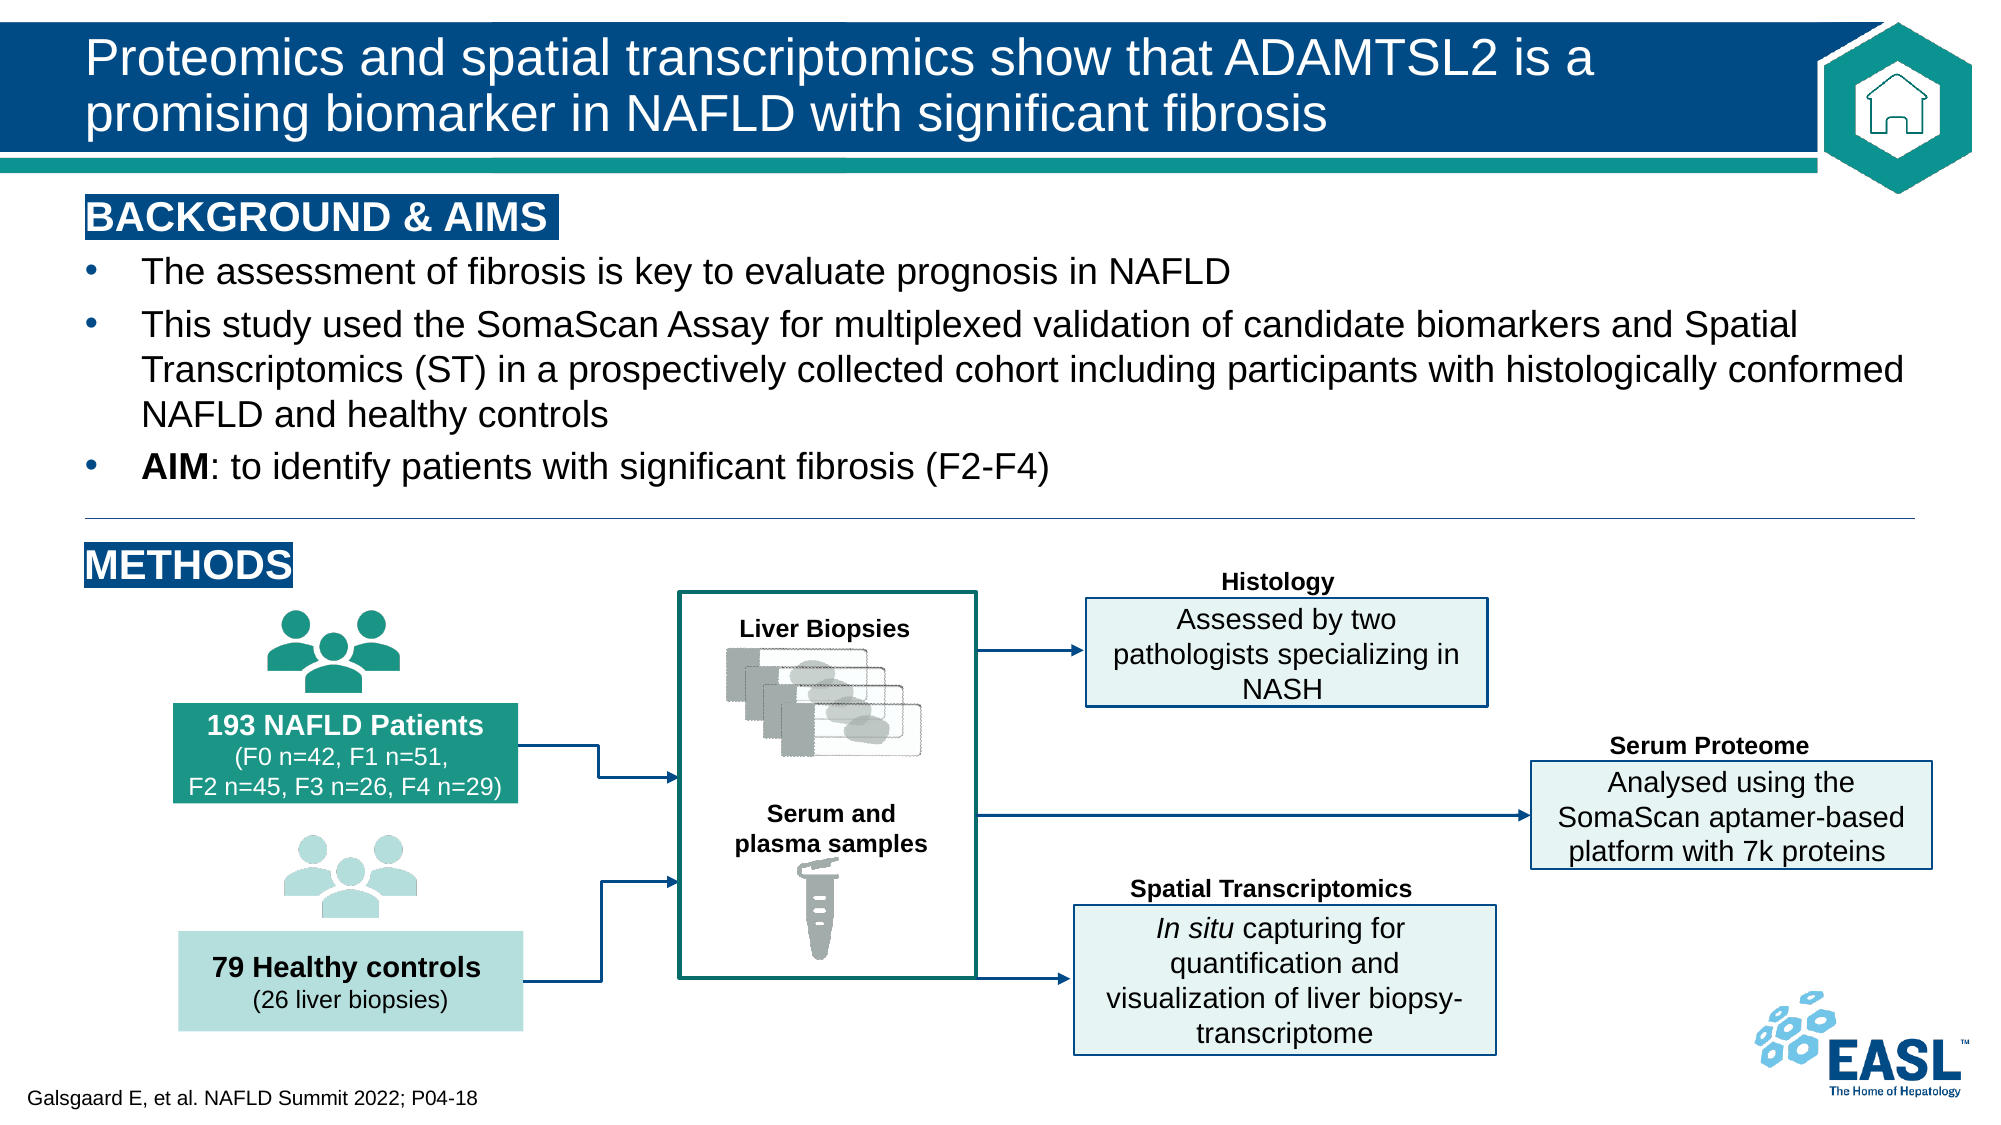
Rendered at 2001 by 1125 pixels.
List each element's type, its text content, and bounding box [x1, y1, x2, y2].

list Galsgaard E, et al. NAFLD Summit 2022; P04-18 [3, 1059, 1649, 1122]
list BACKGROUND & AIMS The assessment of fibrosis is key to evaluate prognosis in NAFLD This study used the SomaScan Assay for multiplexed validation of candidate biomarkers and Spatial Transcriptomics (ST) in a prospectively collected cohort including participants with histologically conformed NAFLD and healthy controls AIM: to identify patients with significant fibrosis (F2-F4) [69, 182, 1933, 505]
picture [1750, 987, 1972, 1100]
title Proteomics and spatial transcriptomics show that ADAMTSL2 is a promising biomarker in NAFLD with significant fibrosis [69, 23, 1792, 150]
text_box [172, 557, 1933, 1055]
picture [0, 22, 1972, 194]
text_box METHODS​ [69, 530, 339, 637]
